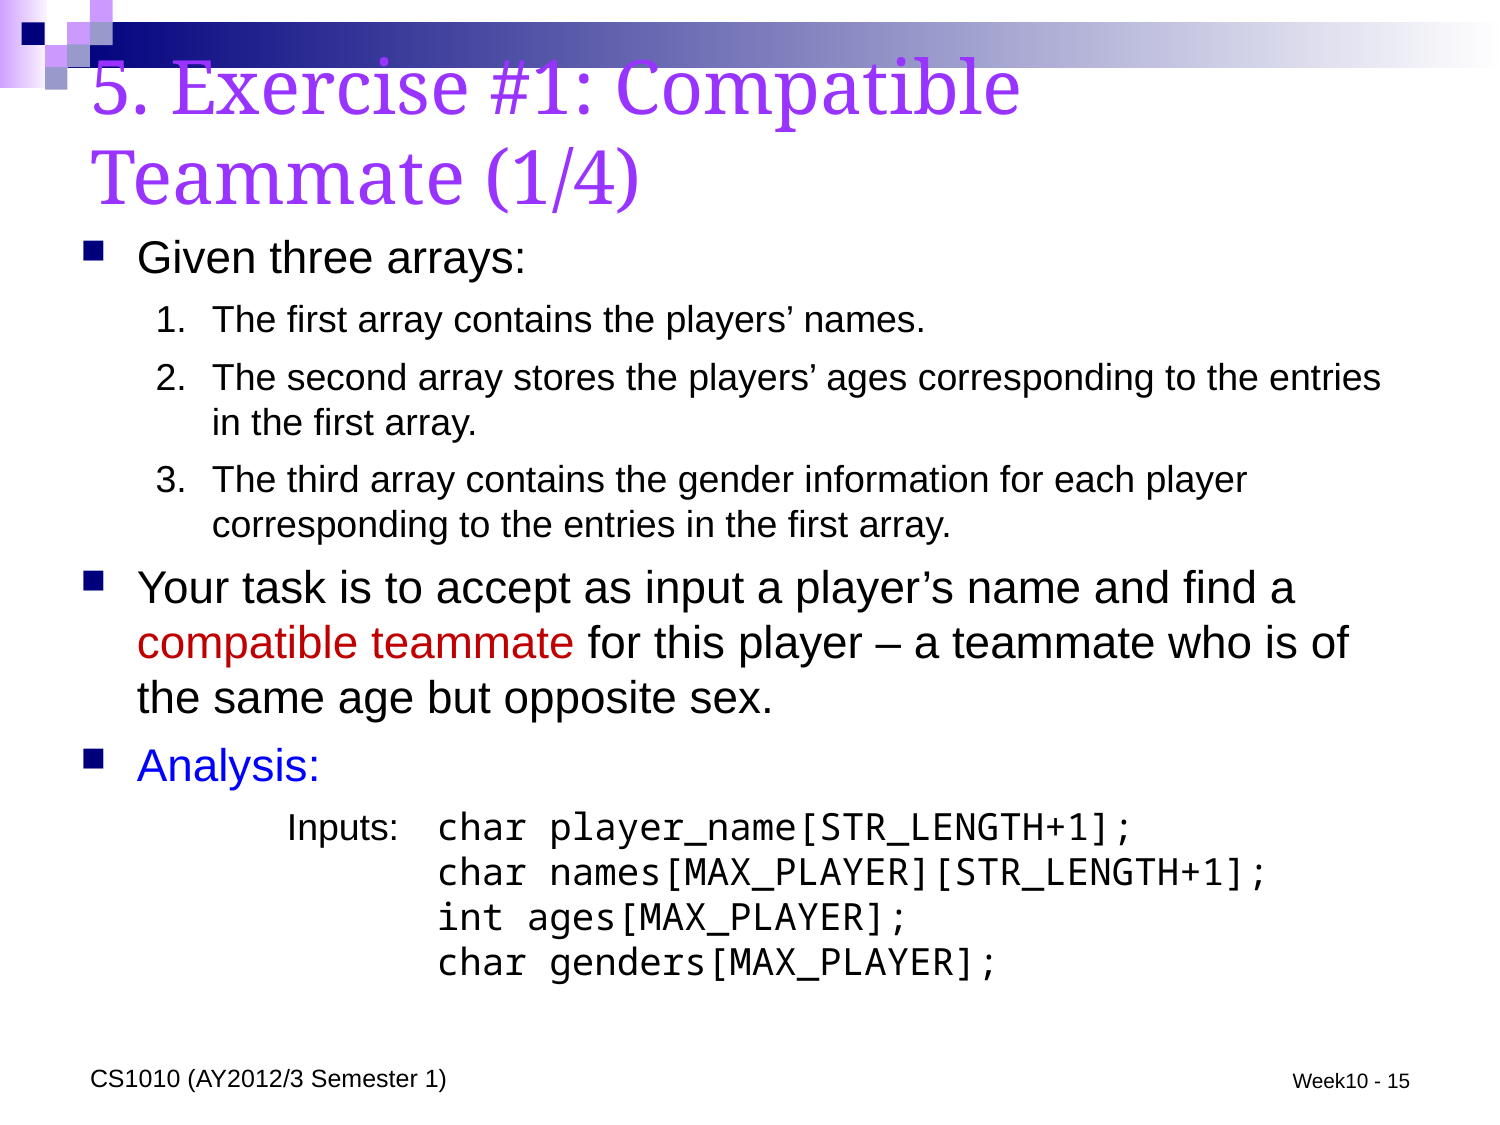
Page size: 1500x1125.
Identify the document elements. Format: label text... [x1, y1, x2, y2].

title 5. Exercise #1: Compatible Teammate (1/4) [74, 63, 1426, 197]
slide_number Week10 - 15 [1074, 1024, 1426, 1101]
footer CS1010 (AY2012/3 Semester 1) [74, 1024, 551, 1101]
list Given three arrays: The first array contains the players’ names. The second array stores the players’ ages corresponding to the entries in the first array. The third array contains the gender information for each player corresponding to the entries in the first array. Your task is to accept as input a player’s name and find a compatible teammate for this player – a teammate who is of the same age but opposite sex. Analysis: Inputs: char player_name[STR_LENGTH+1]; char names[MAX_PLAYER][STR_LENGTH+1]; int ages[MAX_PLAYER]; char genders[MAX_PLAYER]; [65, 220, 1416, 1067]
